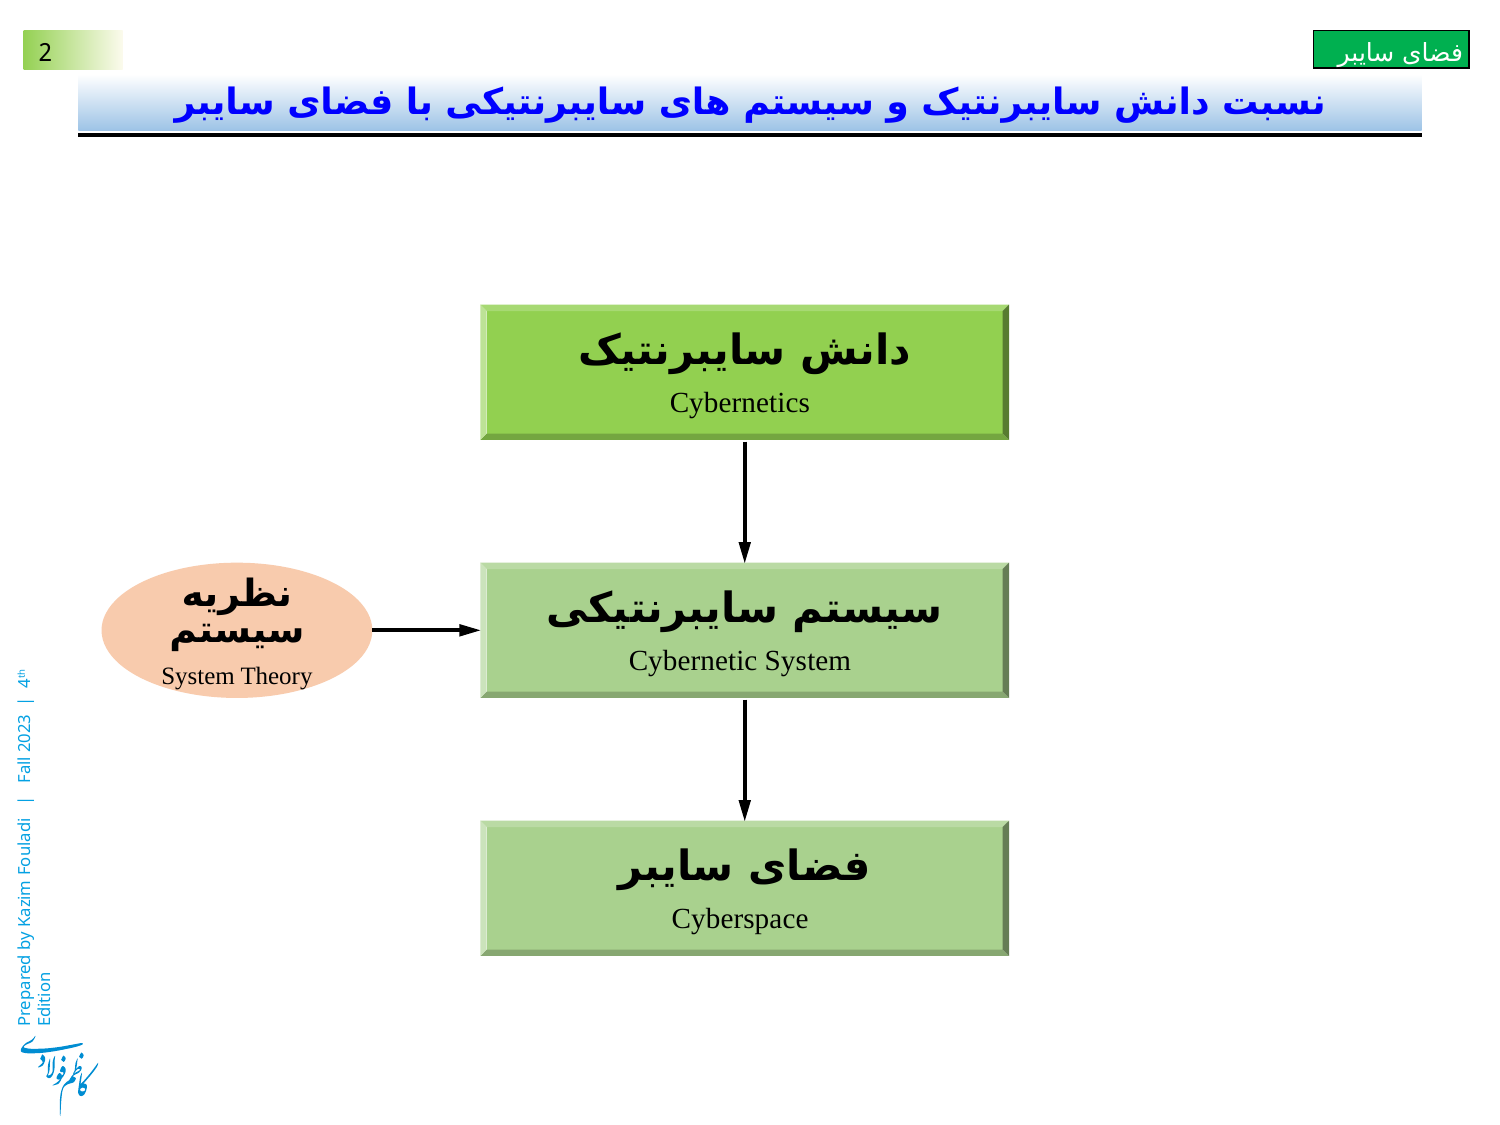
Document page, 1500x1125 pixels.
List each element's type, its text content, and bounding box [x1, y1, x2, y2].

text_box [101, 304, 1010, 956]
title نسبت دانش سایبرنتیک و سیستم های سایبرنتیکی با فضای سایبر [78, 75, 1422, 131]
